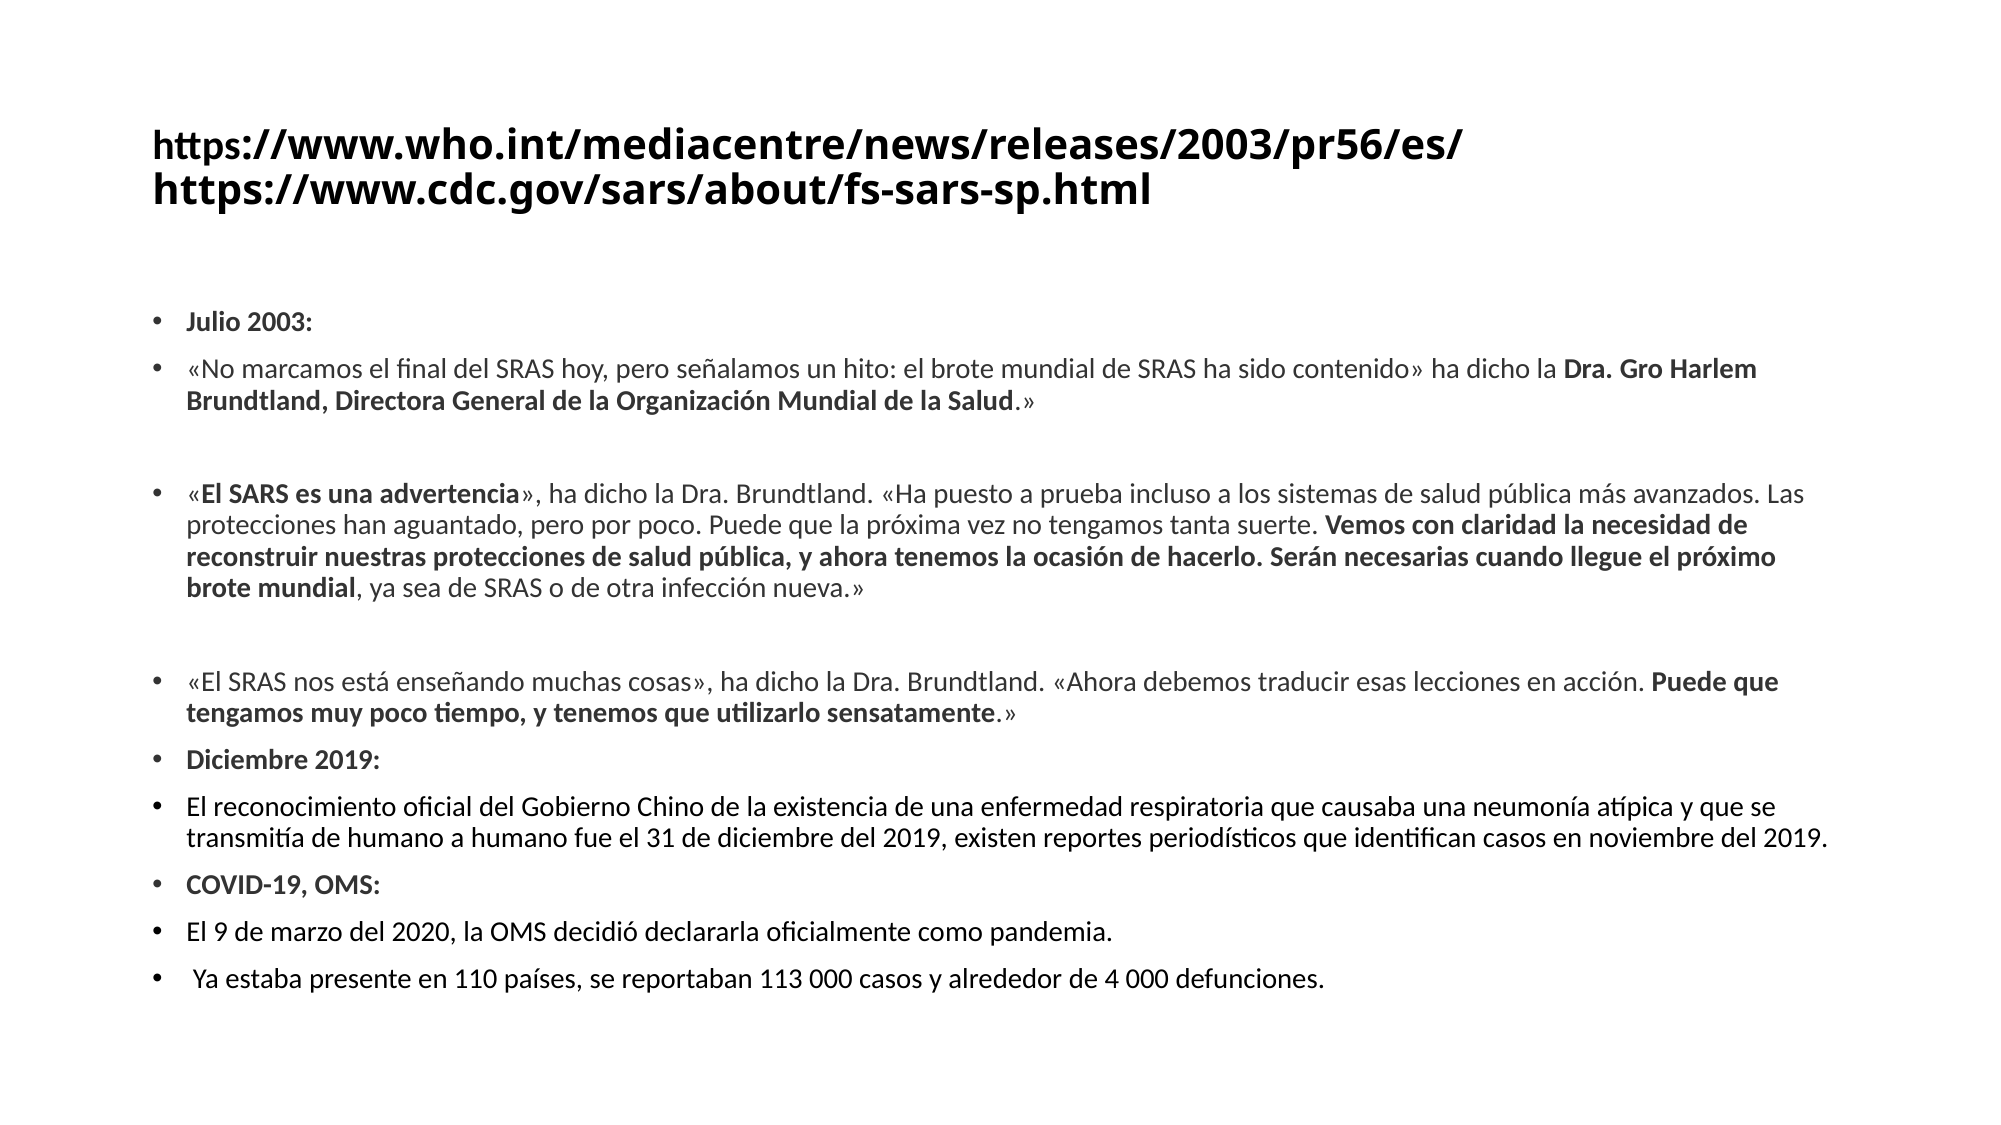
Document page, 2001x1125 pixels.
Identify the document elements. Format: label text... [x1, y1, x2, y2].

title https://www.who.int/mediacentre/news/releases/2003/pr56/es/ https://www.cdc.gov/sars/about/fs-sars-sp.html [137, 59, 1863, 278]
list Julio 2003: «No marcamos el final del SRAS hoy, pero señalamos un hito: el brote mundial de SRAS ha sido contenido» ha dicho la Dra. Gro Harlem Brundtland, Directora General de la Organización Mundial de la Salud.» «El SARS es una advertencia», ha dicho la Dra. Brundtland. «Ha puesto a prueba incluso a los sistemas de salud pública más avanzados. Las protecciones han aguantado, pero por poco. Puede que la próxima vez no tengamos tanta suerte. Vemos con claridad la necesidad de reconstruir nuestras protecciones de salud pública, y ahora tenemos la ocasión de hacerlo. Serán necesarias cuando llegue el próximo brote mundial, ya sea de SRAS o de otra infección nueva.» «El SRAS nos está enseñando muchas cosas», ha dicho la Dra. Brundtland. «Ahora debemos traducir esas lecciones en acción. Puede que tengamos muy poco tiempo, y tenemos que utilizarlo sensatamente.» Diciembre 2019: El reconocimiento oficial del Gobierno Chino de la existencia de una enfermedad respiratoria que causaba una neumonía atípica y que se transmitía de humano a humano fue el 31 de diciembre del 2019, existen reportes periodísticos que identifican casos en noviembre del 2019. COVID-19, OMS: El 9 de marzo del 2020, la OMS decidió declararla oficialmente como pandemia. Ya estaba presente en 110 países, se reportaban 113 000 casos y alrededor de 4 000 defunciones. [137, 299, 1863, 1014]
